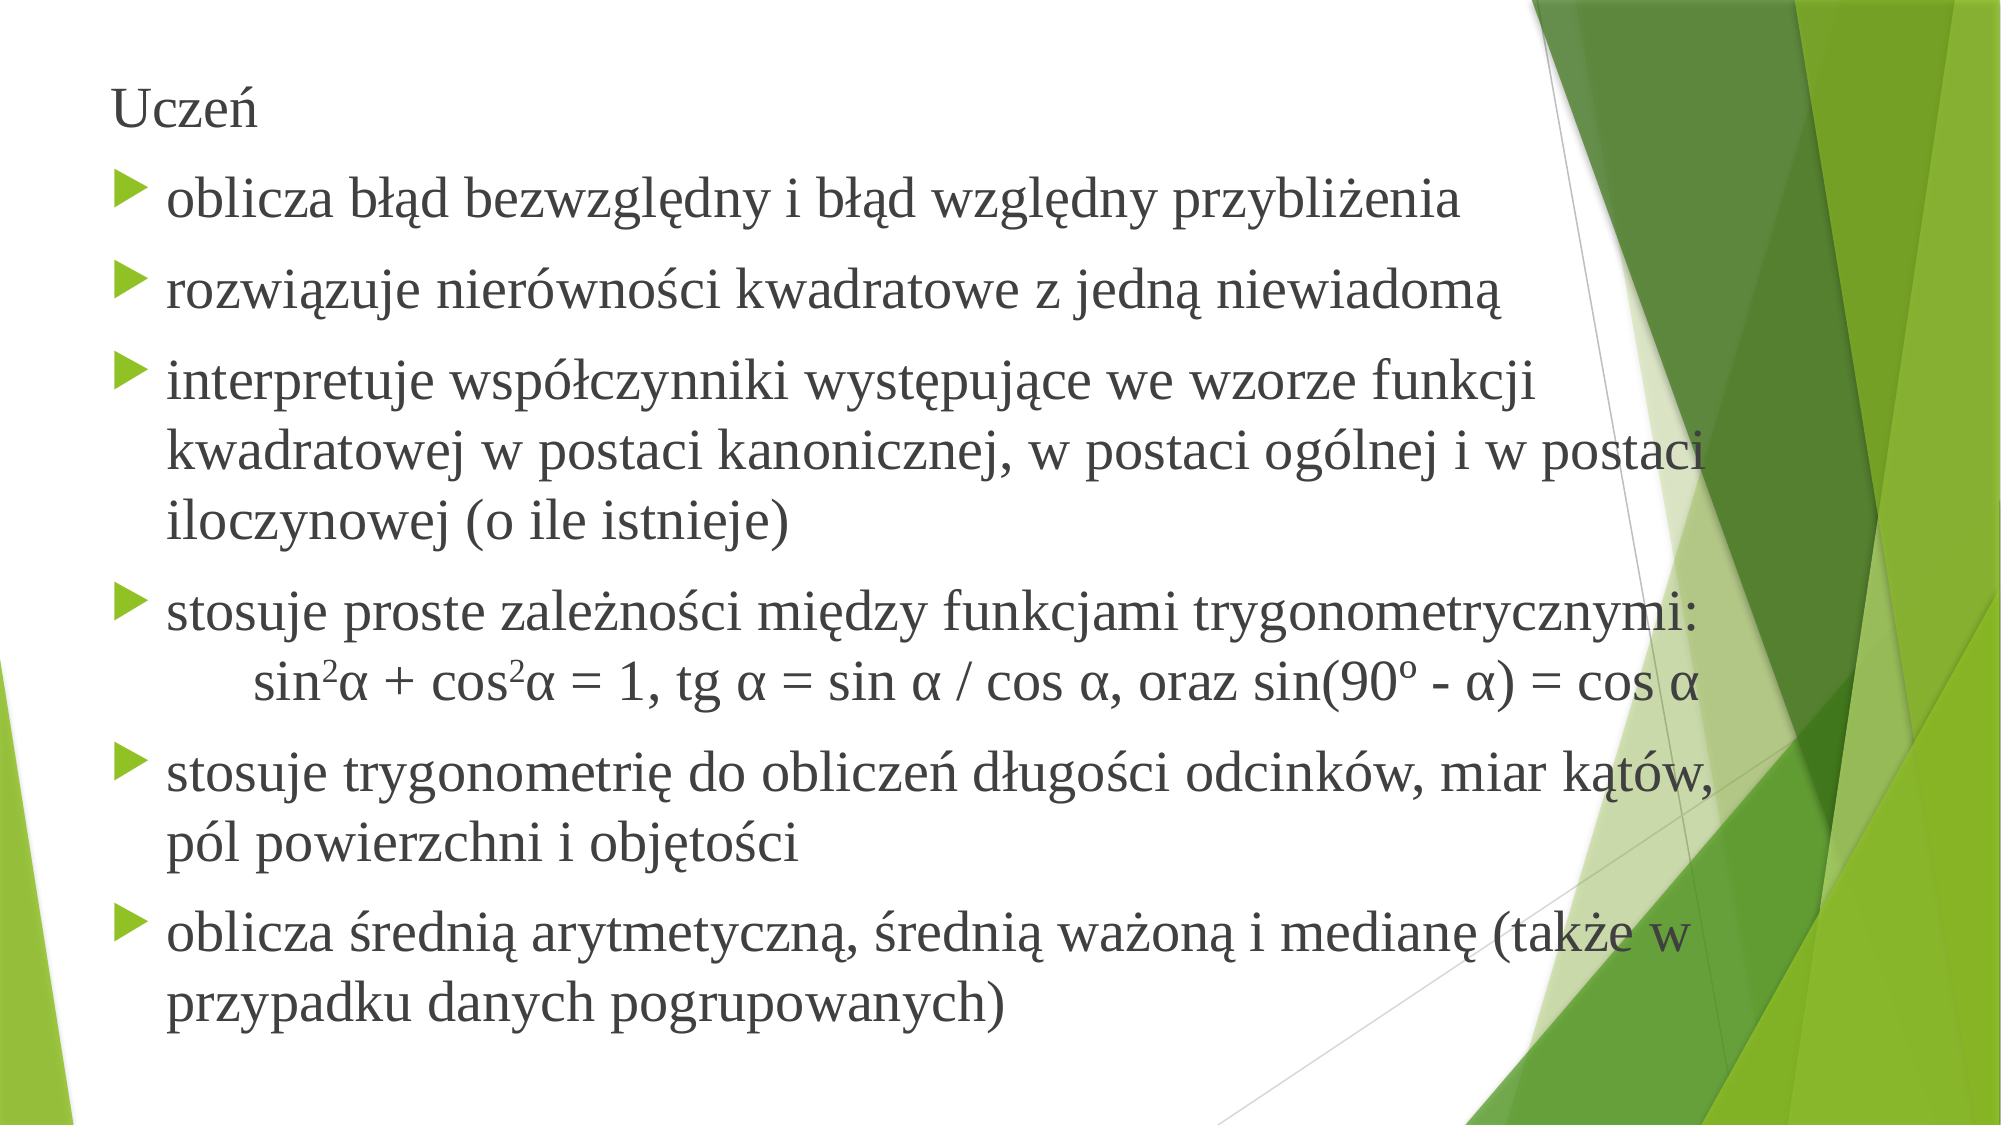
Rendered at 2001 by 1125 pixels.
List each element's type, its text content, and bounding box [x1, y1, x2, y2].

list Uczeń oblicza błąd bezwzględny i błąd względny przybliżenia rozwiązuje nierówności kwadratowe z jedną niewiadomą interpretuje współczynniki występujące we wzorze funkcji kwadratowej w postaci kanonicznej, w postaci ogólnej i w postaci iloczynowej (o ile istnieje) stosuje proste zależności między funkcjami trygonometrycznymi: sin2α + cos2α = 1, tg α = sin α / cos α, oraz sin(90º - α) = cos α stosuje trygonometrię do obliczeń długości odcinków, miar kątów, pól powierzchni i objętości oblicza średnią arytmetyczną, średnią ważoną i medianę (także w przypadku danych pogrupowanych) [95, 61, 1821, 1059]
